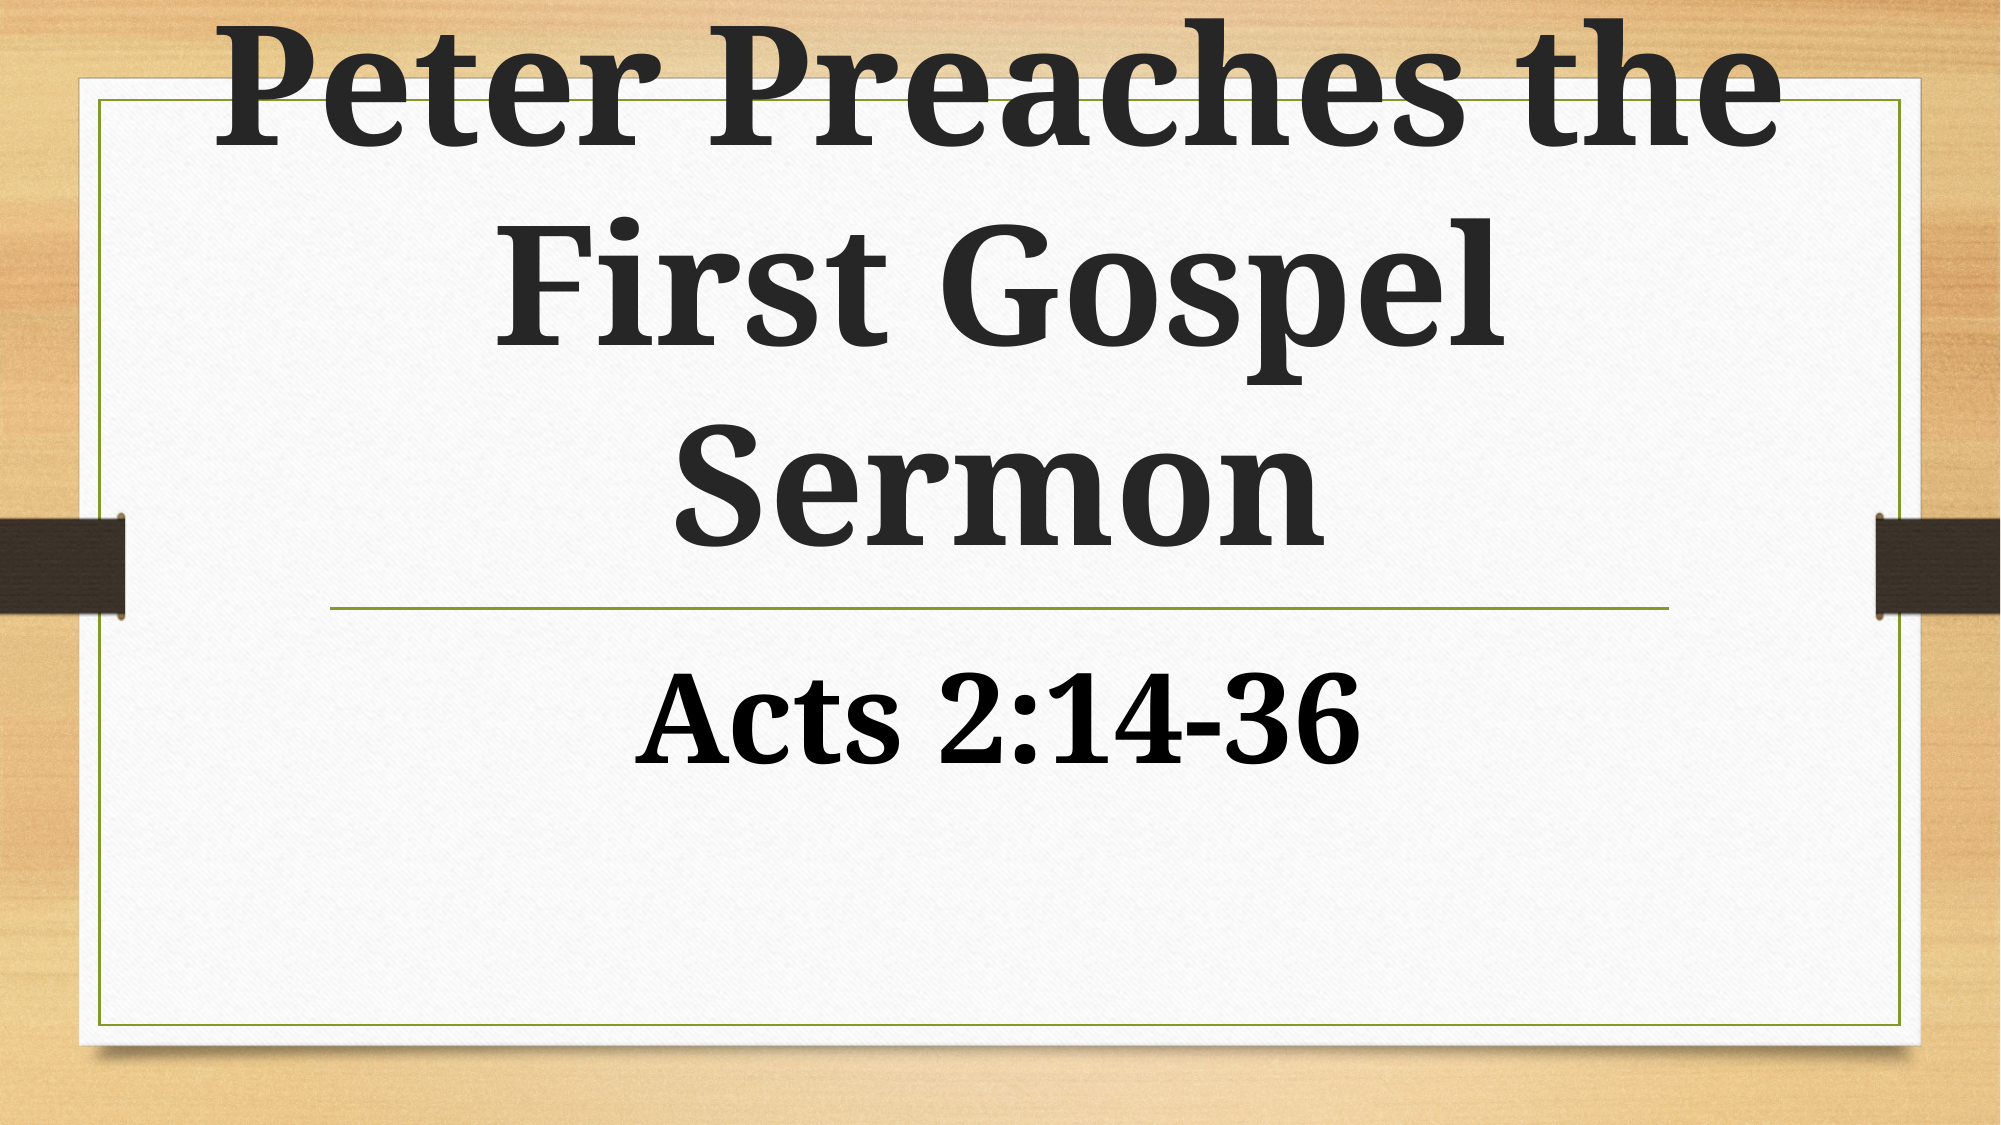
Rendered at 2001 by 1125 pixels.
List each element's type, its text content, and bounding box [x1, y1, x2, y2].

list Acts 2:14-36 [330, 630, 1669, 788]
picture [0, 0, 2001, 1125]
title Peter Preaches the First Gospel Sermon [146, 287, 1855, 587]
